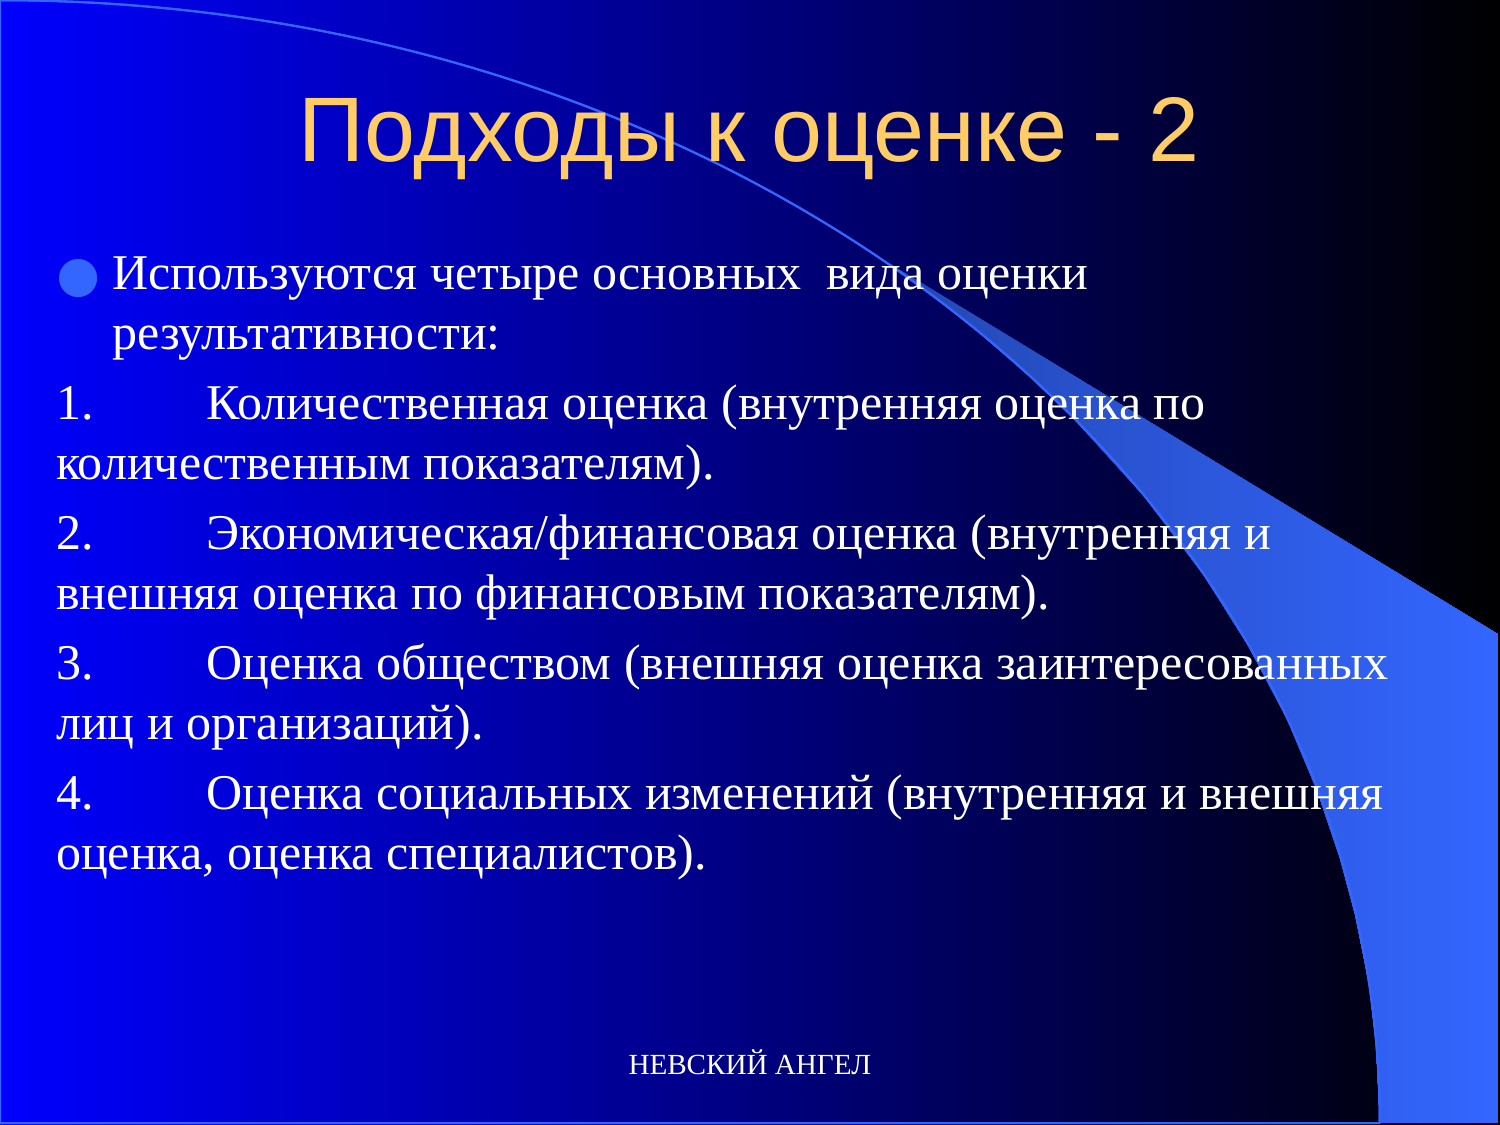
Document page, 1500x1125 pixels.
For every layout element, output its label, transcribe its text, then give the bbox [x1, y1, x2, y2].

title Подходы к оценке - 2 [112, 31, 1388, 219]
footer НЕВСКИЙ АНГЕЛ [512, 1025, 988, 1100]
list Используются четыре основных вида оценки результативности: 1. Количественная оценка (внутренняя оценка по количественным показателям). 2. Экономическая/финансовая оценка (внутренняя и внешняя оценка по финансовым показателям). 3. Оценка обществом (внешняя оценка заинтересованных лиц и организаций). 4. Оценка социальных изменений (внутренняя и внешняя оценка, оценка специалистов). [41, 231, 1471, 1000]
